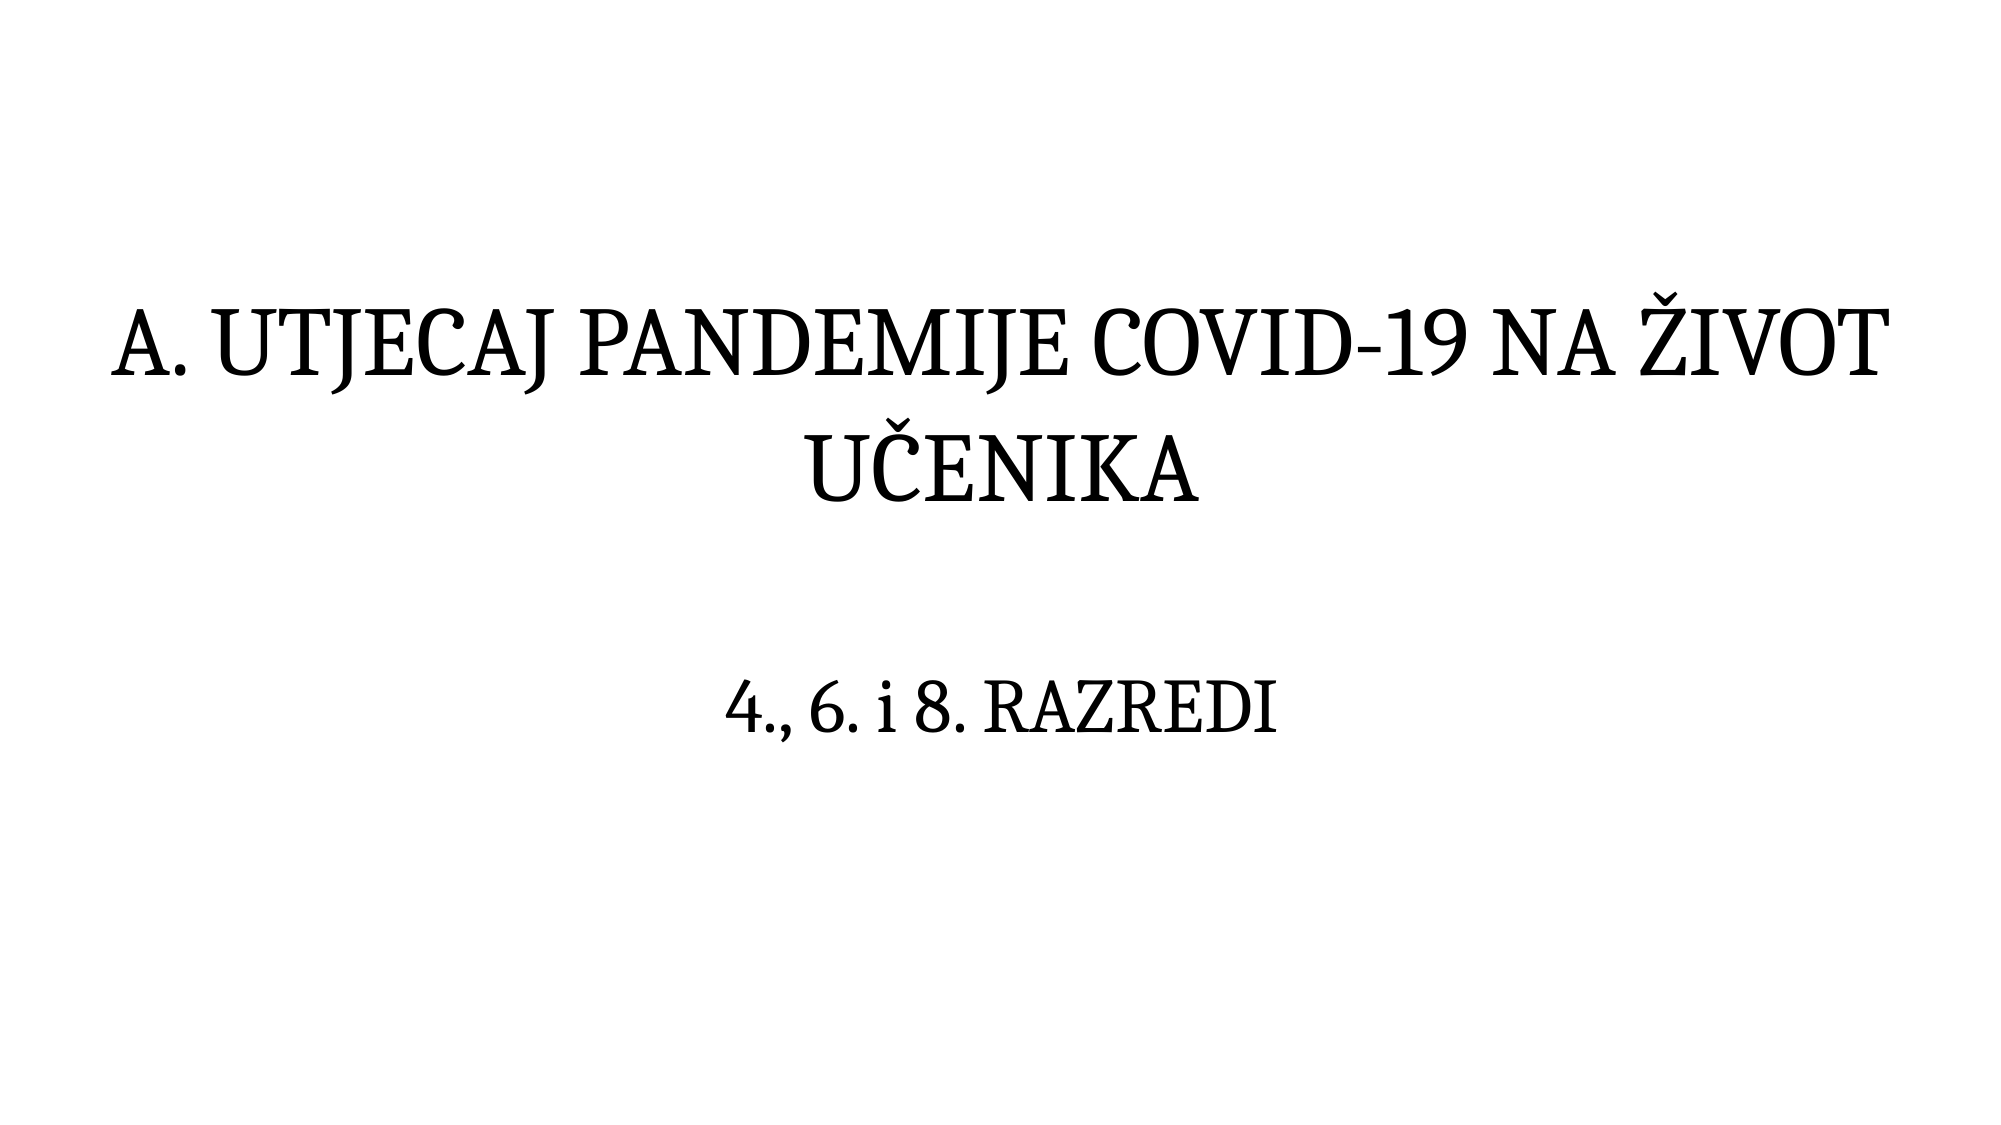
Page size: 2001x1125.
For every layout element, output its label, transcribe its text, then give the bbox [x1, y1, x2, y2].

title A. UTJECAJ PANDEMIJE COVID-19 NA ŽIVOT UČENIKA 4., 6. i 8. RAZREDI [46, 259, 1958, 756]
